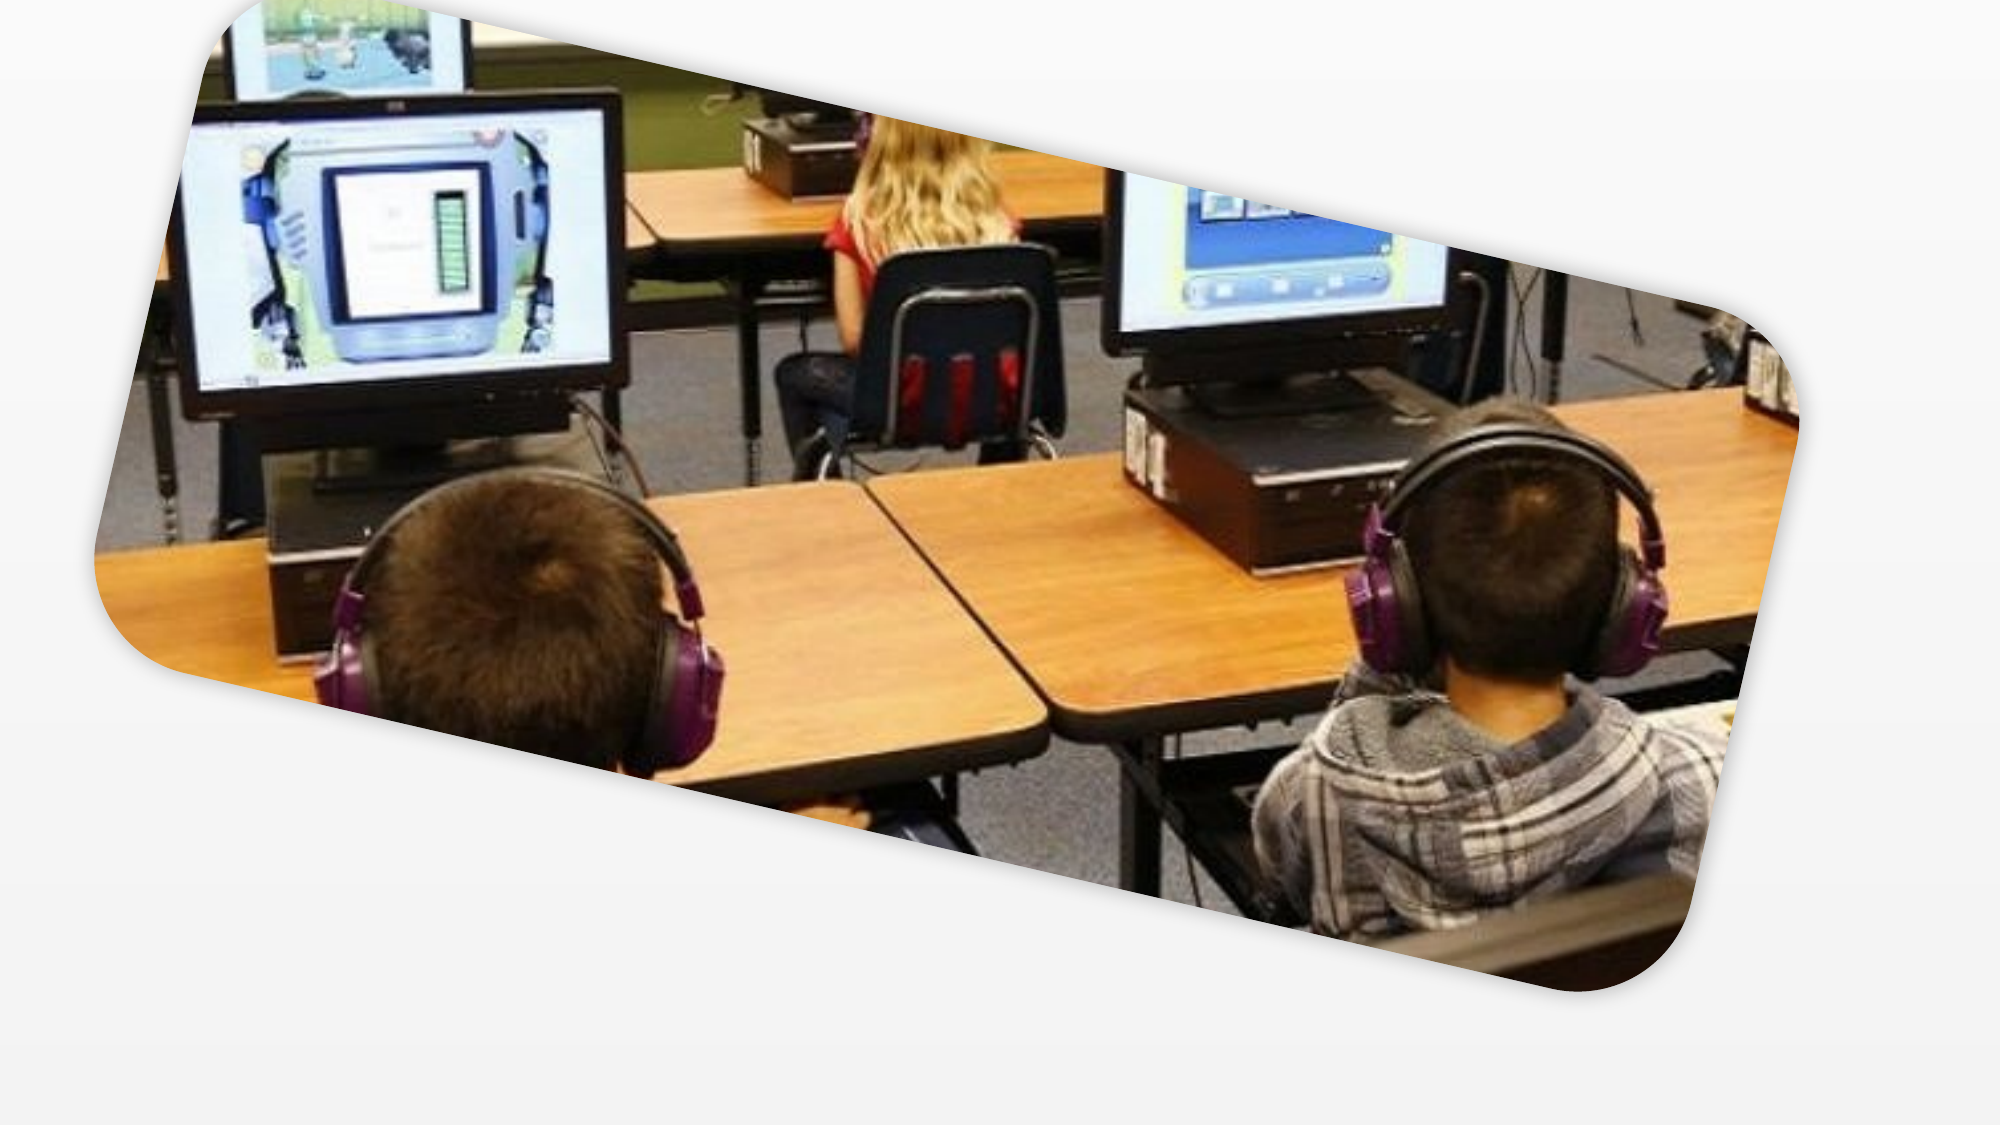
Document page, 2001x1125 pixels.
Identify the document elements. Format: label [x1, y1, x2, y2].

picture [94, 0, 1800, 992]
